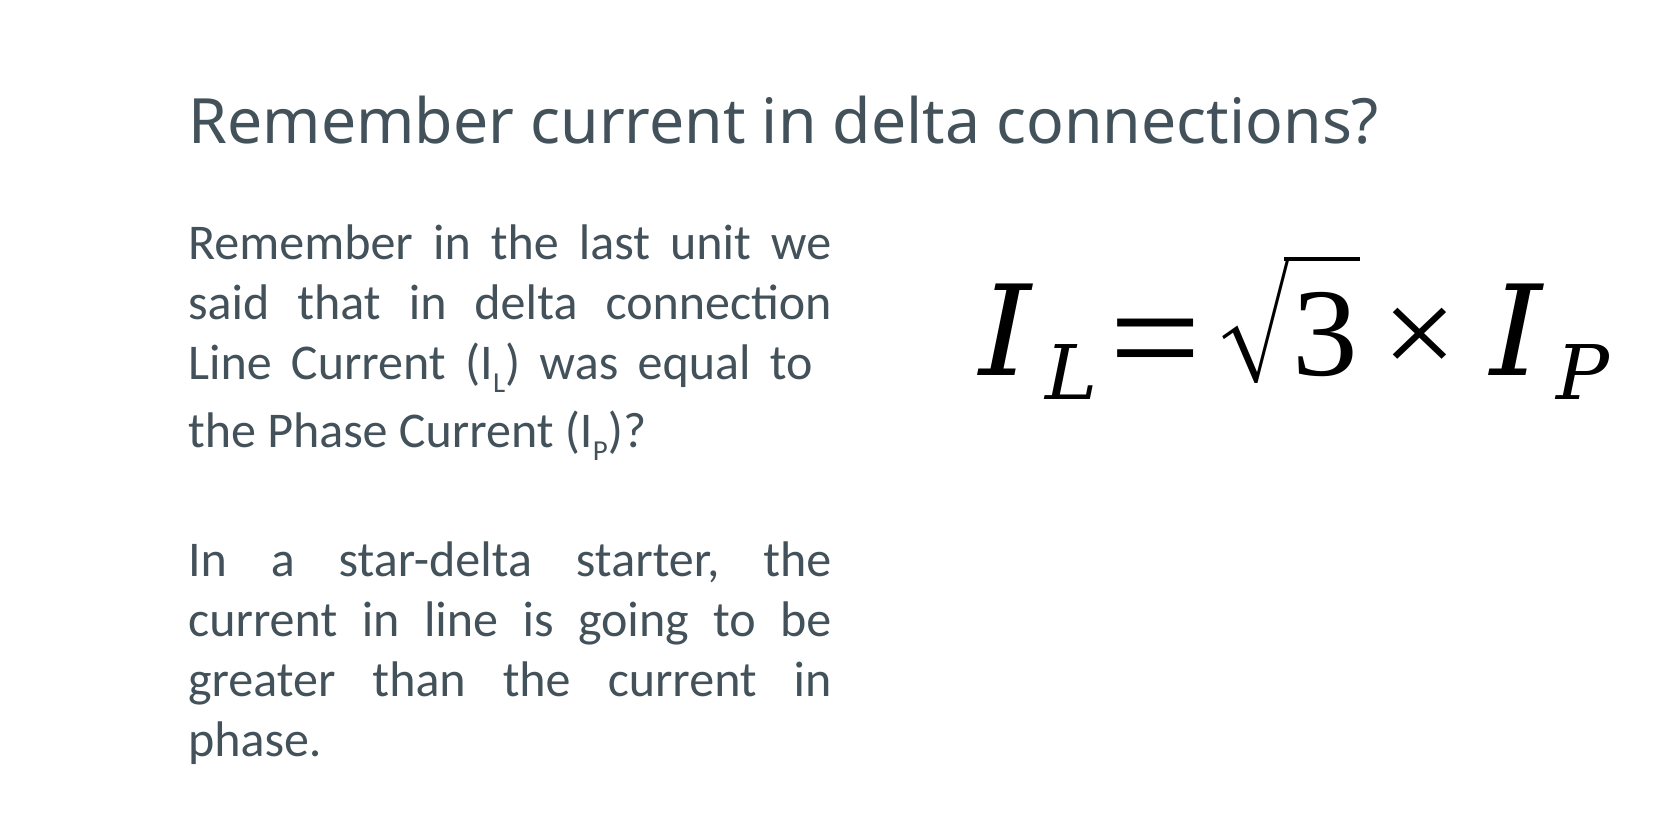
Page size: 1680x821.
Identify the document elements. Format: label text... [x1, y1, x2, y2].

title Remember current in delta connections? [173, 43, 1433, 203]
